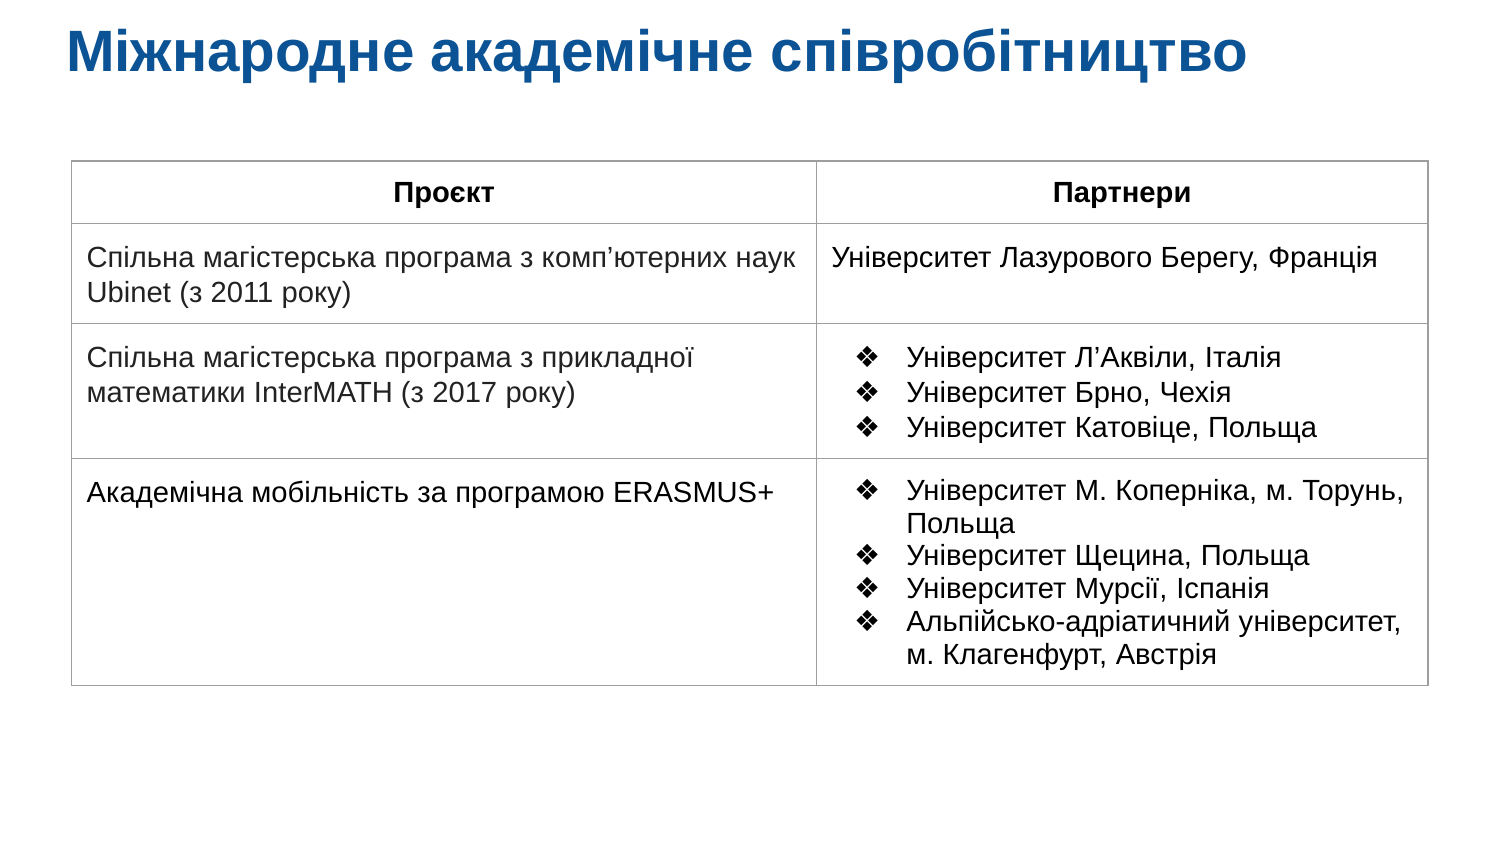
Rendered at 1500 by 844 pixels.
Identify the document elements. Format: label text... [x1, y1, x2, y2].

table_cell Університет Лазурового Берегу, Франція [817, 224, 1427, 323]
table_cell Спільна магістерська програма з прикладної математики InterMATH (з 2017 року) [72, 324, 816, 458]
table_cell Університет М. Коперніка, м. Торунь, Польща Університет Щецина, Польща Університет Мурсії, Іспанія Альпійсько-адріатичний університет, м. Клагенфурт, Австрія [817, 459, 1427, 685]
table_header Проєкт [72, 162, 816, 223]
table_cell Університет Л’Аквіли, Італія Університет Брно, Чехія Університет Катовіце, Польща [817, 324, 1427, 458]
table_header Партнери [817, 162, 1427, 223]
table_cell Академічна мобільність за програмою ERASMUS+ [72, 459, 816, 685]
title Міжнародне академічне співробітництво [51, 0, 1449, 92]
table_cell Спільна магістерська програма з комп’ютерних наук Ubinet (з 2011 року) [72, 224, 816, 323]
